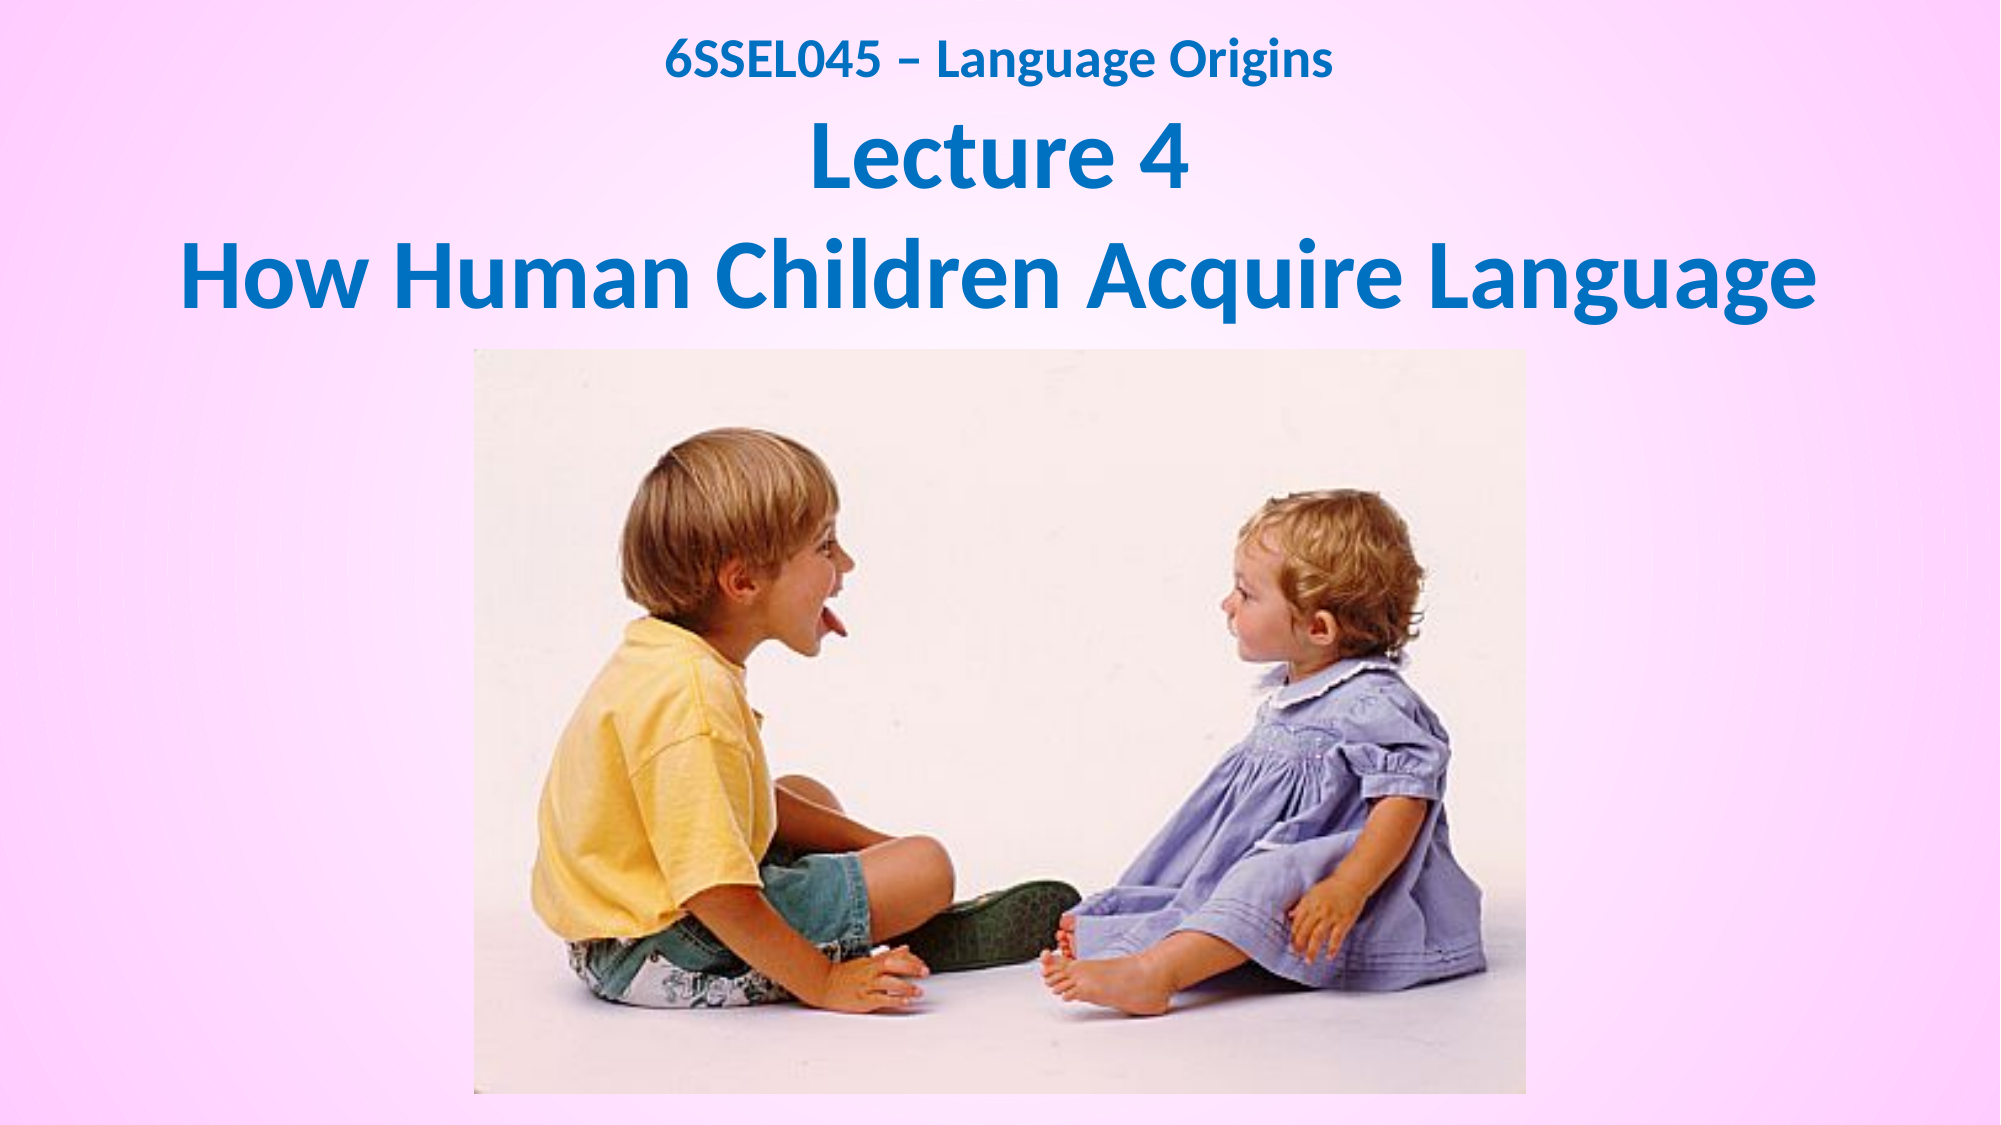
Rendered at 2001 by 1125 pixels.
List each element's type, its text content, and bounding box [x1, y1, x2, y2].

picture [474, 349, 1526, 1094]
title 6SSEL045 – Language Origins Lecture 4 How Human Children Acquire Language [0, 0, 2000, 350]
